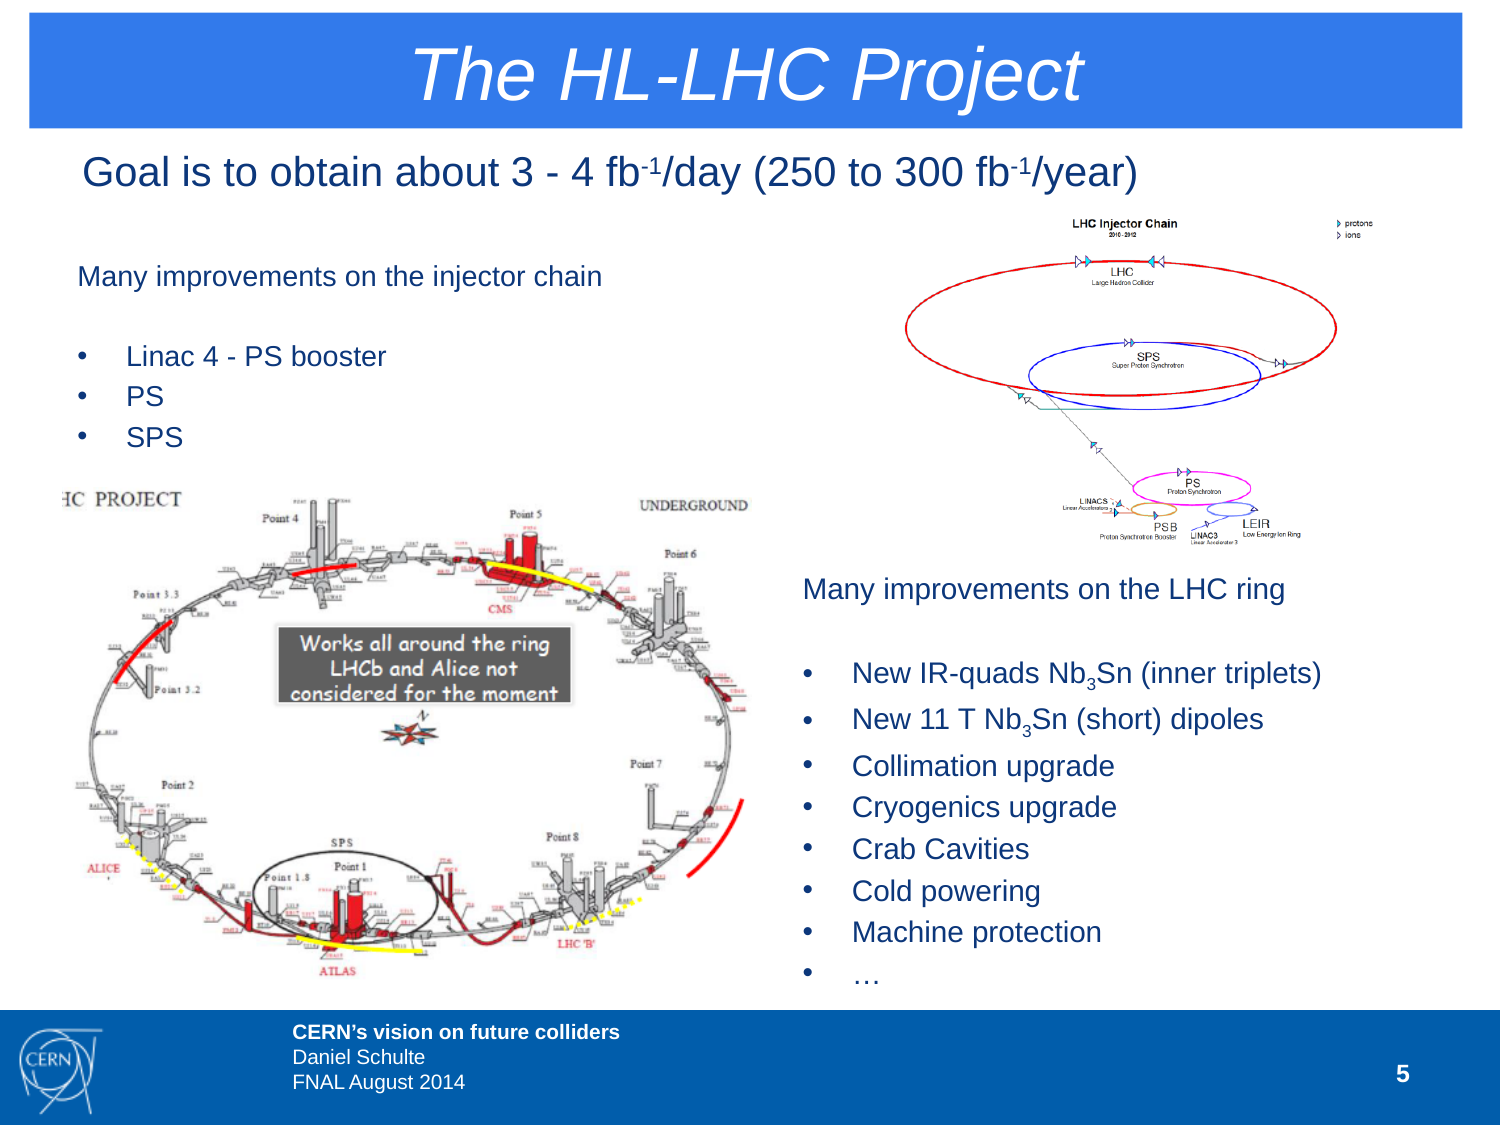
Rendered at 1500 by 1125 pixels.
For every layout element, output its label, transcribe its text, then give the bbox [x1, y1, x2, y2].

text_box Many improvements on the LHC ring New IR-quads Nb3Sn (inner triplets) New 11 T Nb3Sn (short) dipoles Collimation upgrade Cryogenics upgrade Crab Cavities Cold powering Machine protection … [787, 562, 1475, 1000]
text_box Many improvements on the injector chain Linac 4 - PS booster PS SPS [62, 249, 888, 463]
picture [62, 487, 752, 983]
text_box Goal is to obtain about 3 - 4 fb-1/day (250 to 300 fb-1/year) [37, 137, 1463, 238]
picture [899, 212, 1376, 551]
title The HL-LHC Project [29, 12, 1463, 129]
